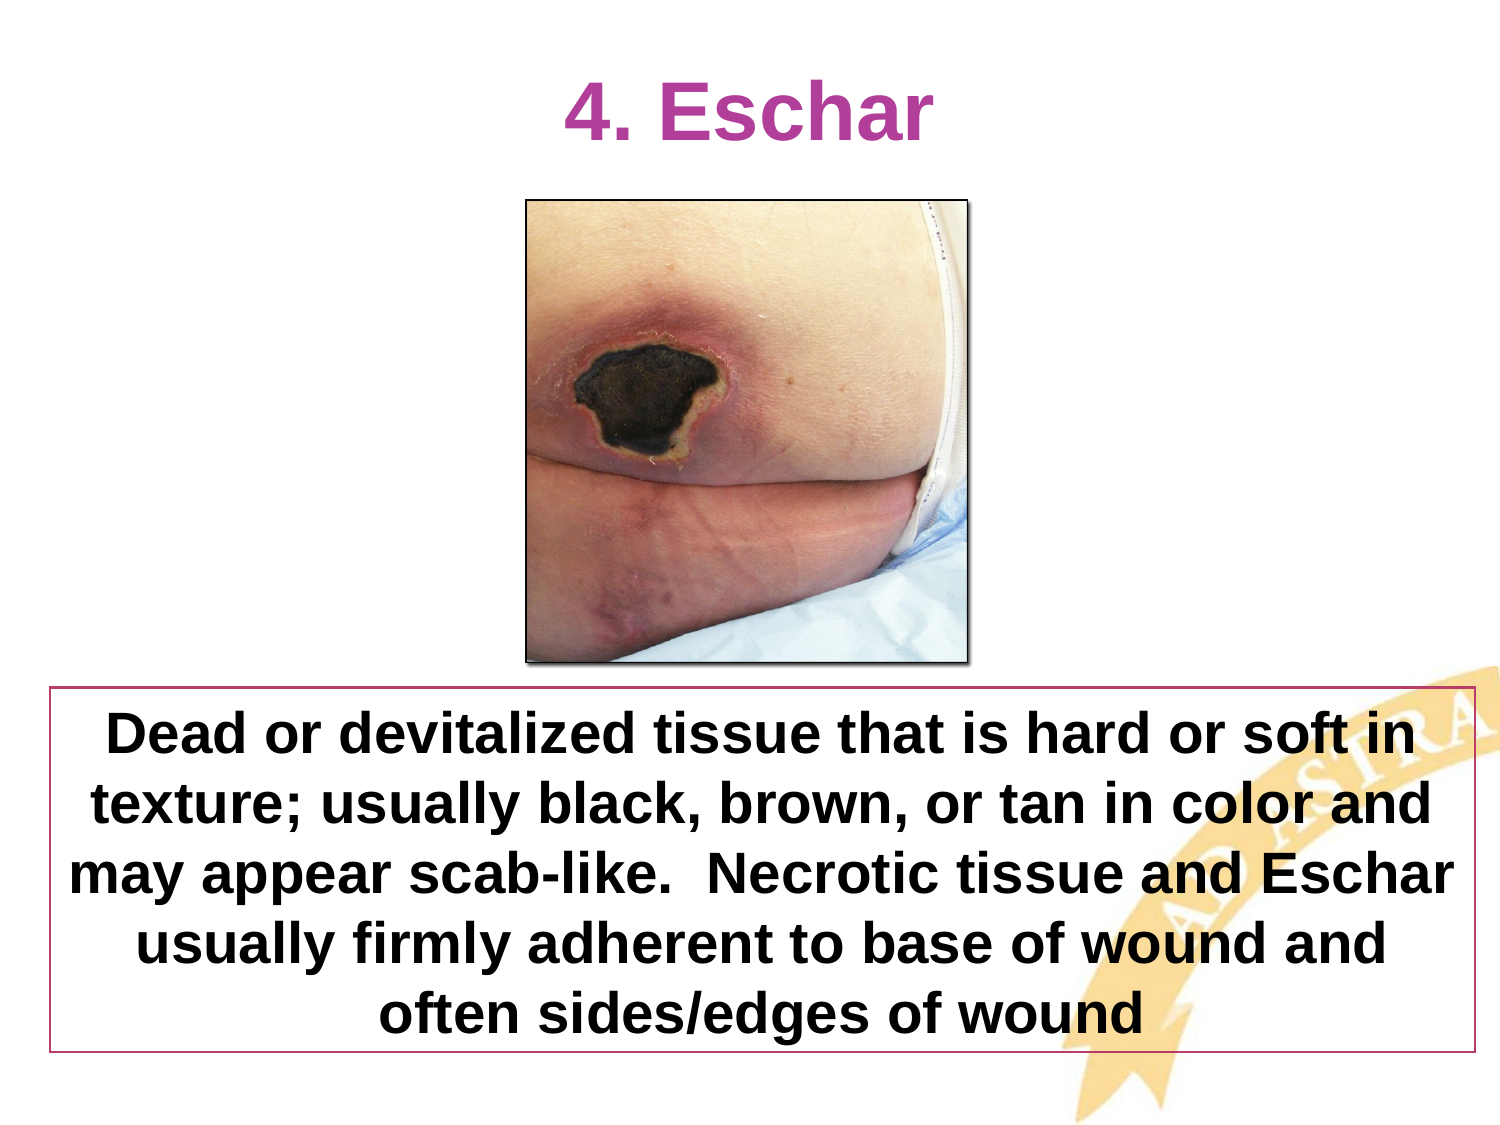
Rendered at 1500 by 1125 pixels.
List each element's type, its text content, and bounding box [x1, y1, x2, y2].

title 4. Eschar [0, 0, 1500, 173]
text_box Dead or devitalized tissue that is hard or soft in texture; usually black, brown, or tan in color and may appear scab-like. Necrotic tissue and Eschar usually firmly adherent to base of wound and often sides/edges of wound [49, 687, 1475, 1053]
picture [1059, 666, 1500, 1125]
picture [524, 199, 975, 676]
